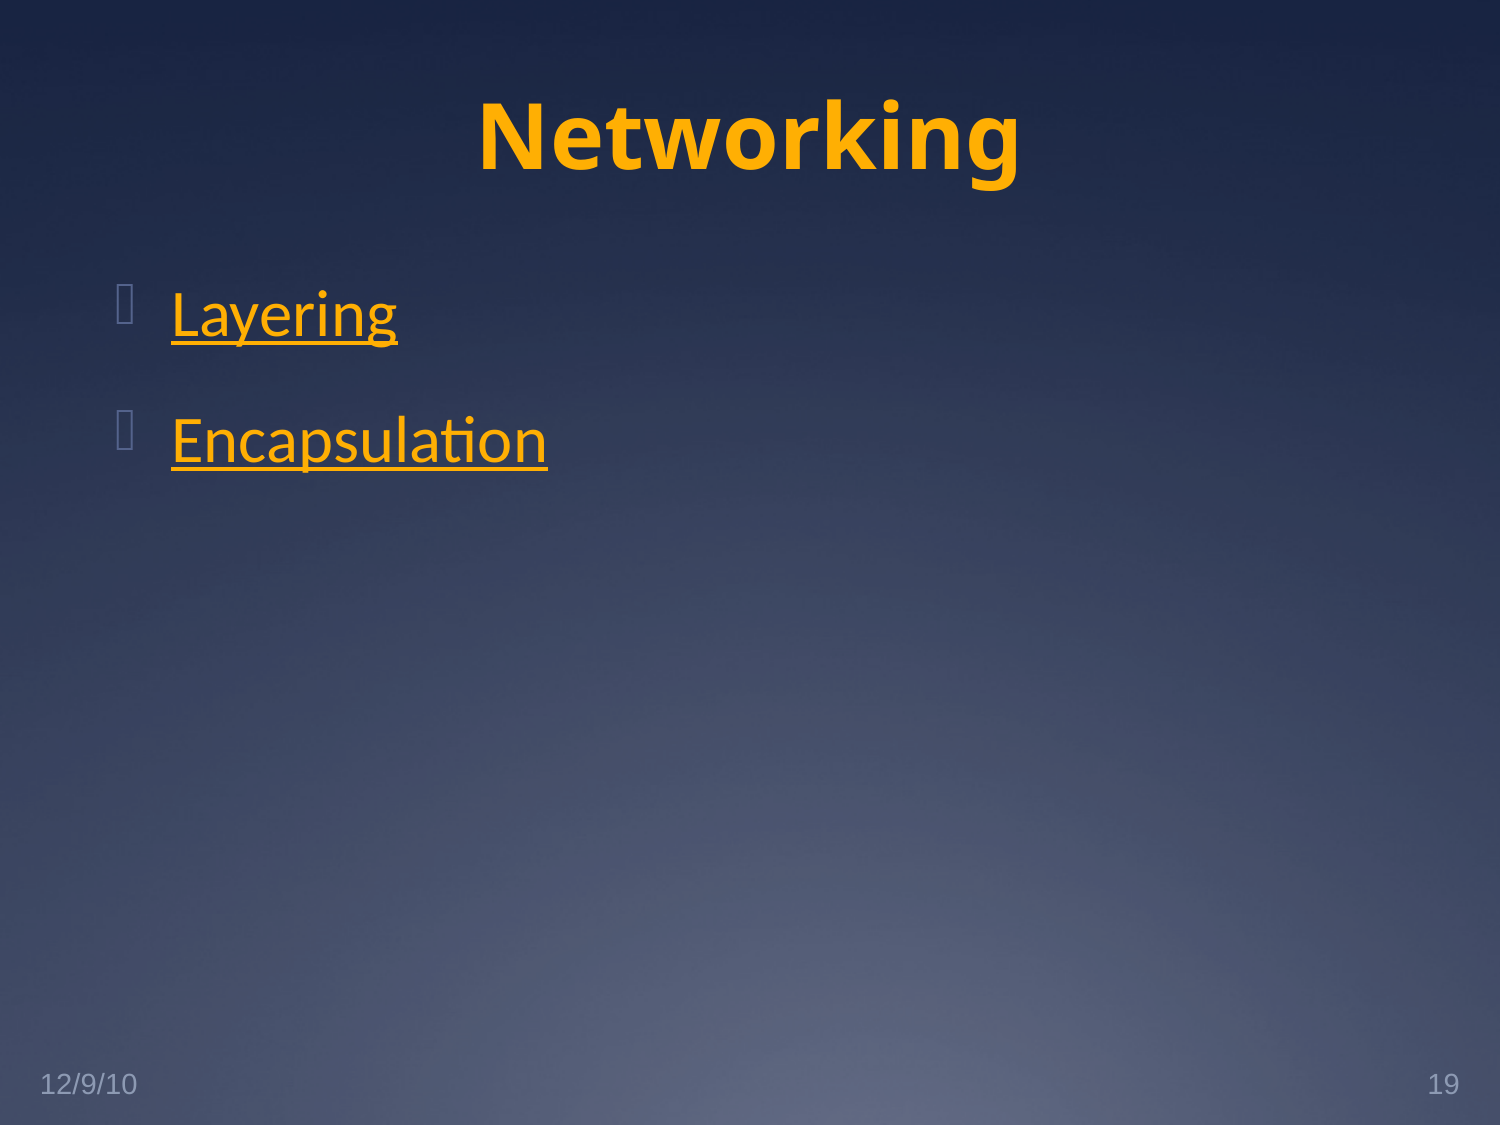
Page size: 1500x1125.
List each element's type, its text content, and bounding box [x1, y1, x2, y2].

title Networking [37, 70, 1463, 200]
list Layering Encapsulation [99, 262, 1400, 1005]
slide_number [24, 1052, 288, 1113]
slide_number 19 [1374, 1052, 1475, 1113]
